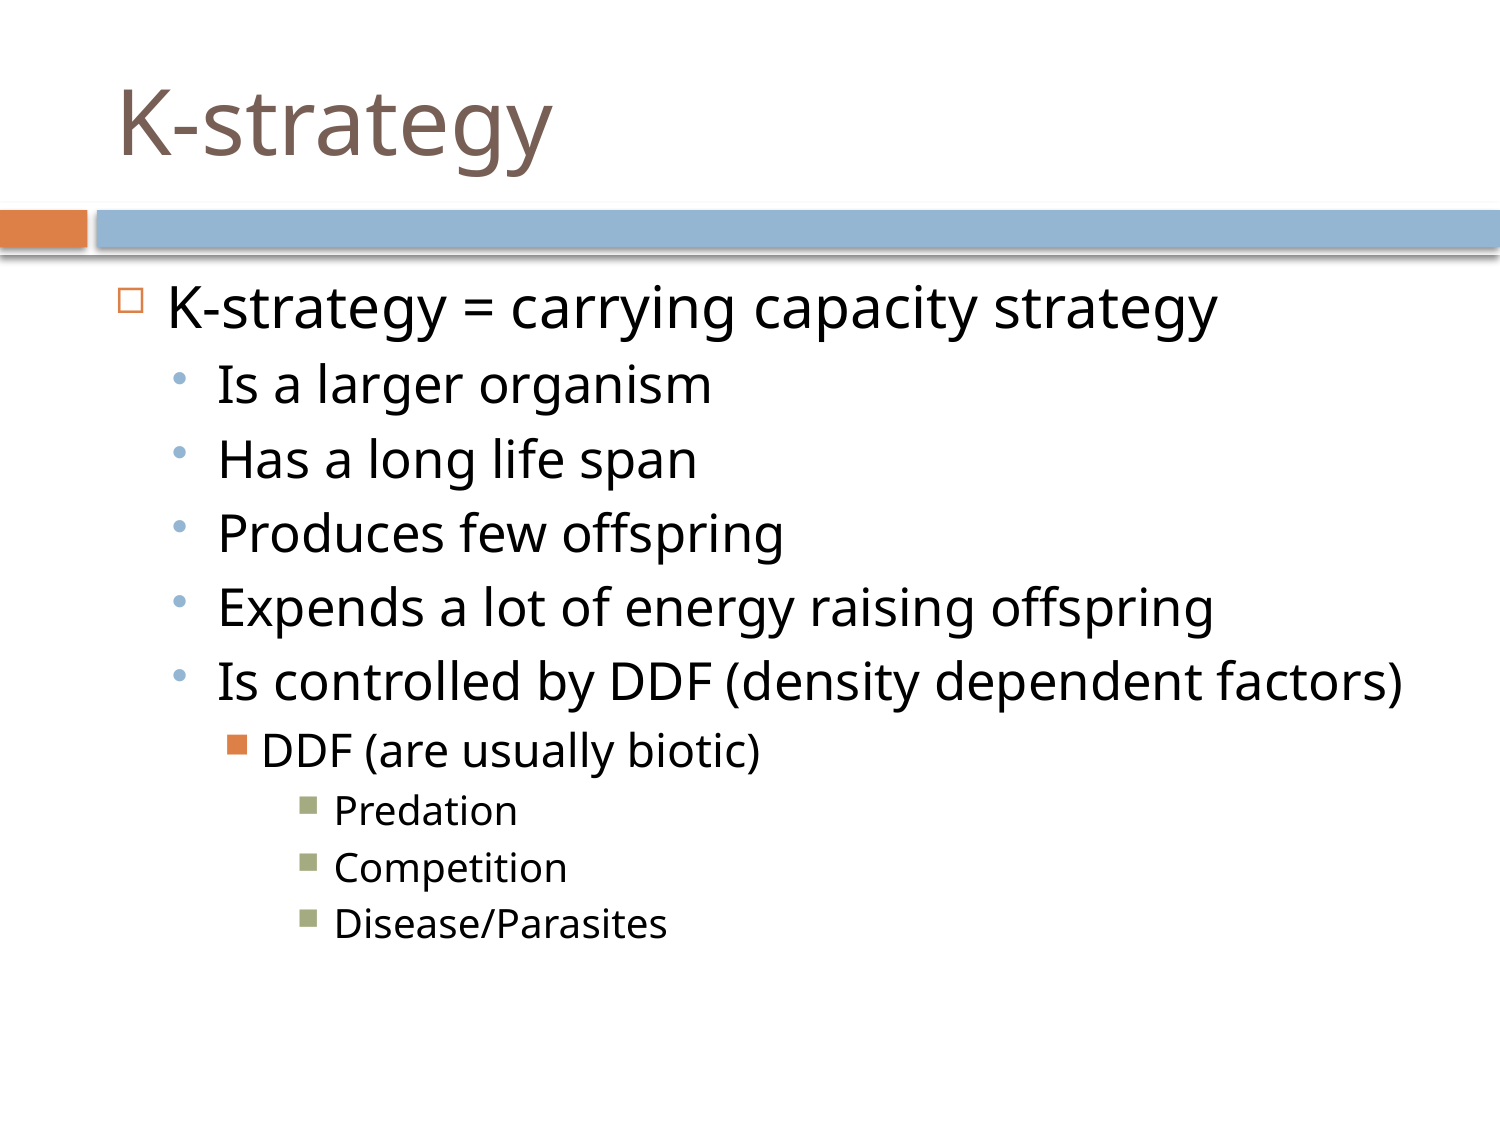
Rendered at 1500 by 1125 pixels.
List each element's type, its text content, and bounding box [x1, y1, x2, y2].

list K-strategy = carrying capacity strategy Is a larger organism Has a long life span Produces few offspring Expends a lot of energy raising offspring Is controlled by DDF (density dependent factors) DDF (are usually biotic) Predation Competition Disease/Parasites [100, 262, 1438, 1000]
title K-strategy [100, 37, 1438, 200]
